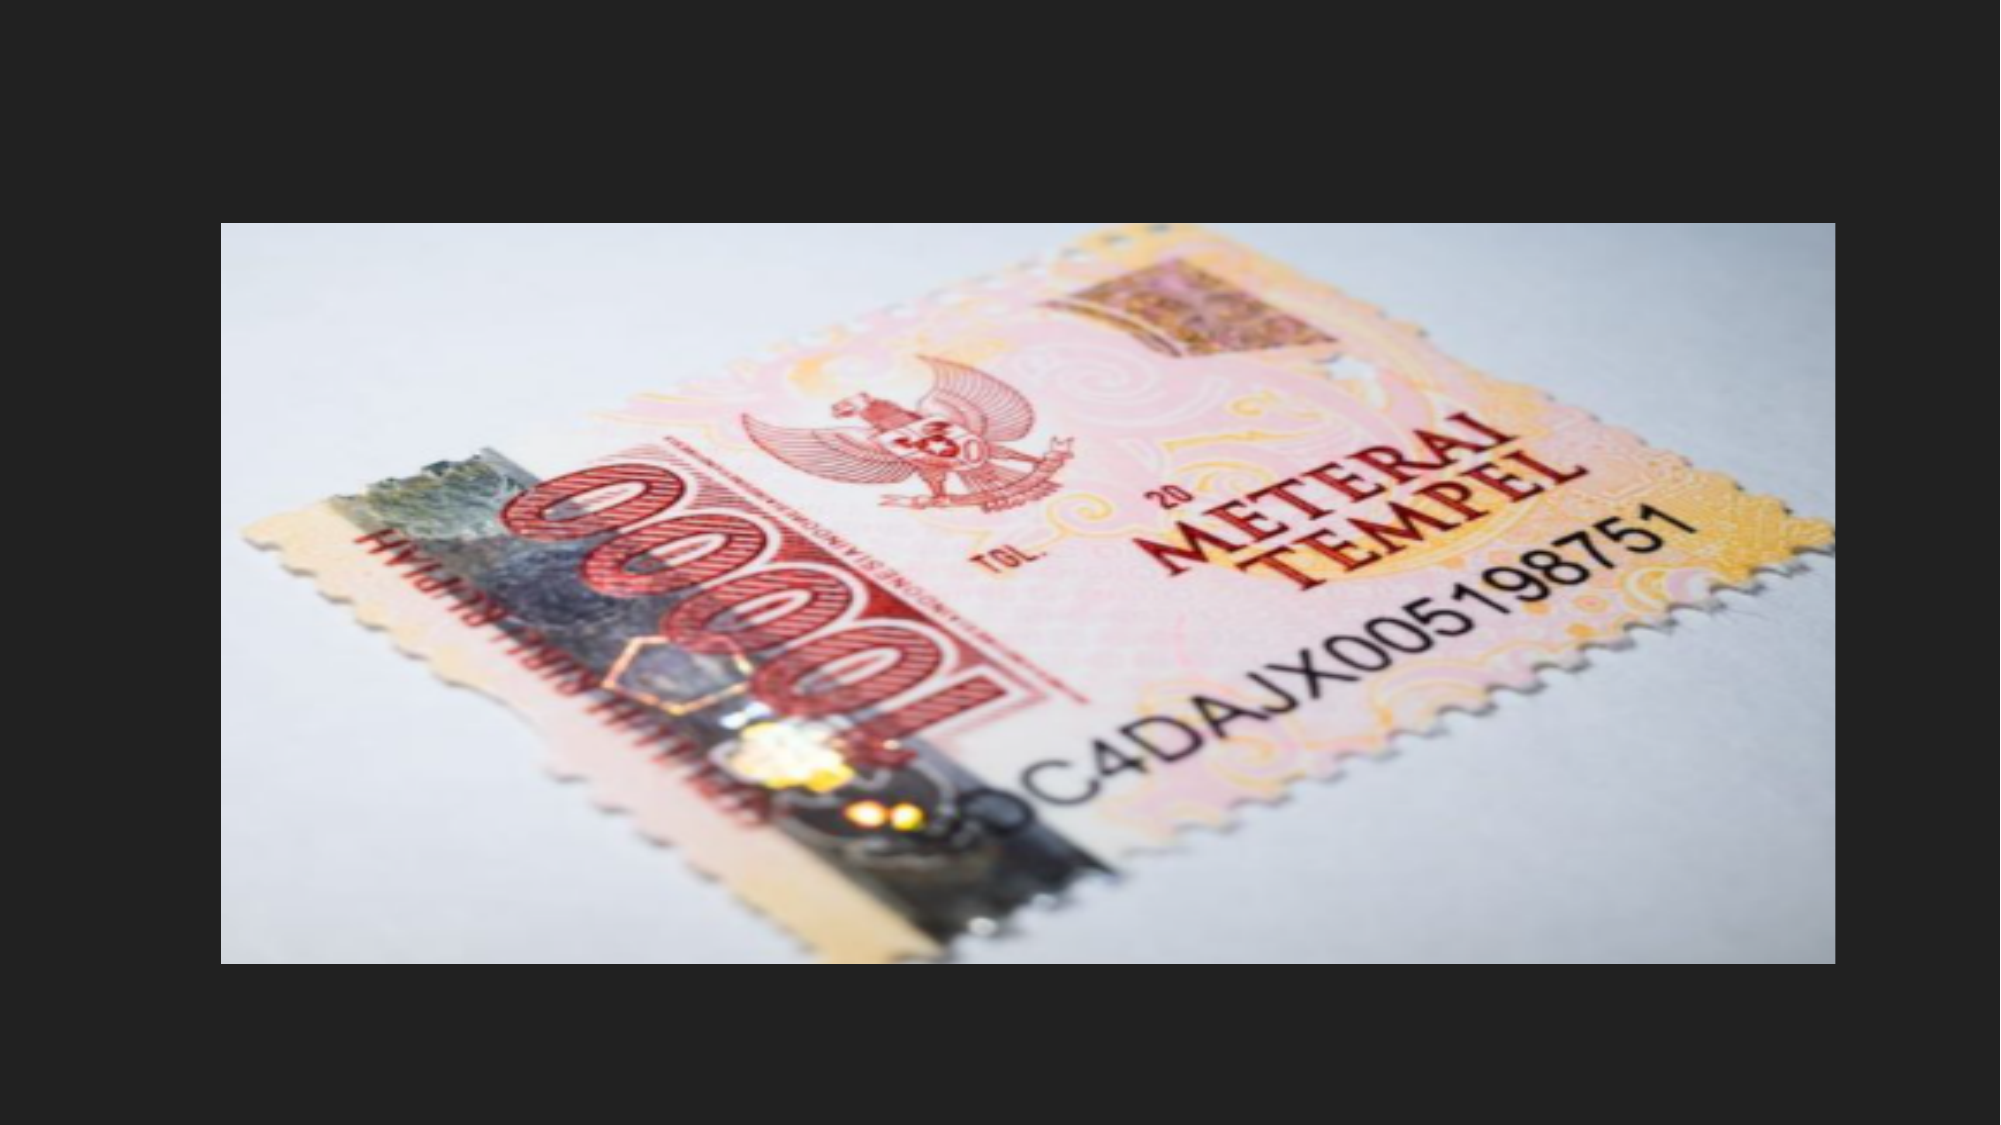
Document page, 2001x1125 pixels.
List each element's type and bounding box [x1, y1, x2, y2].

picture [220, 223, 1836, 964]
